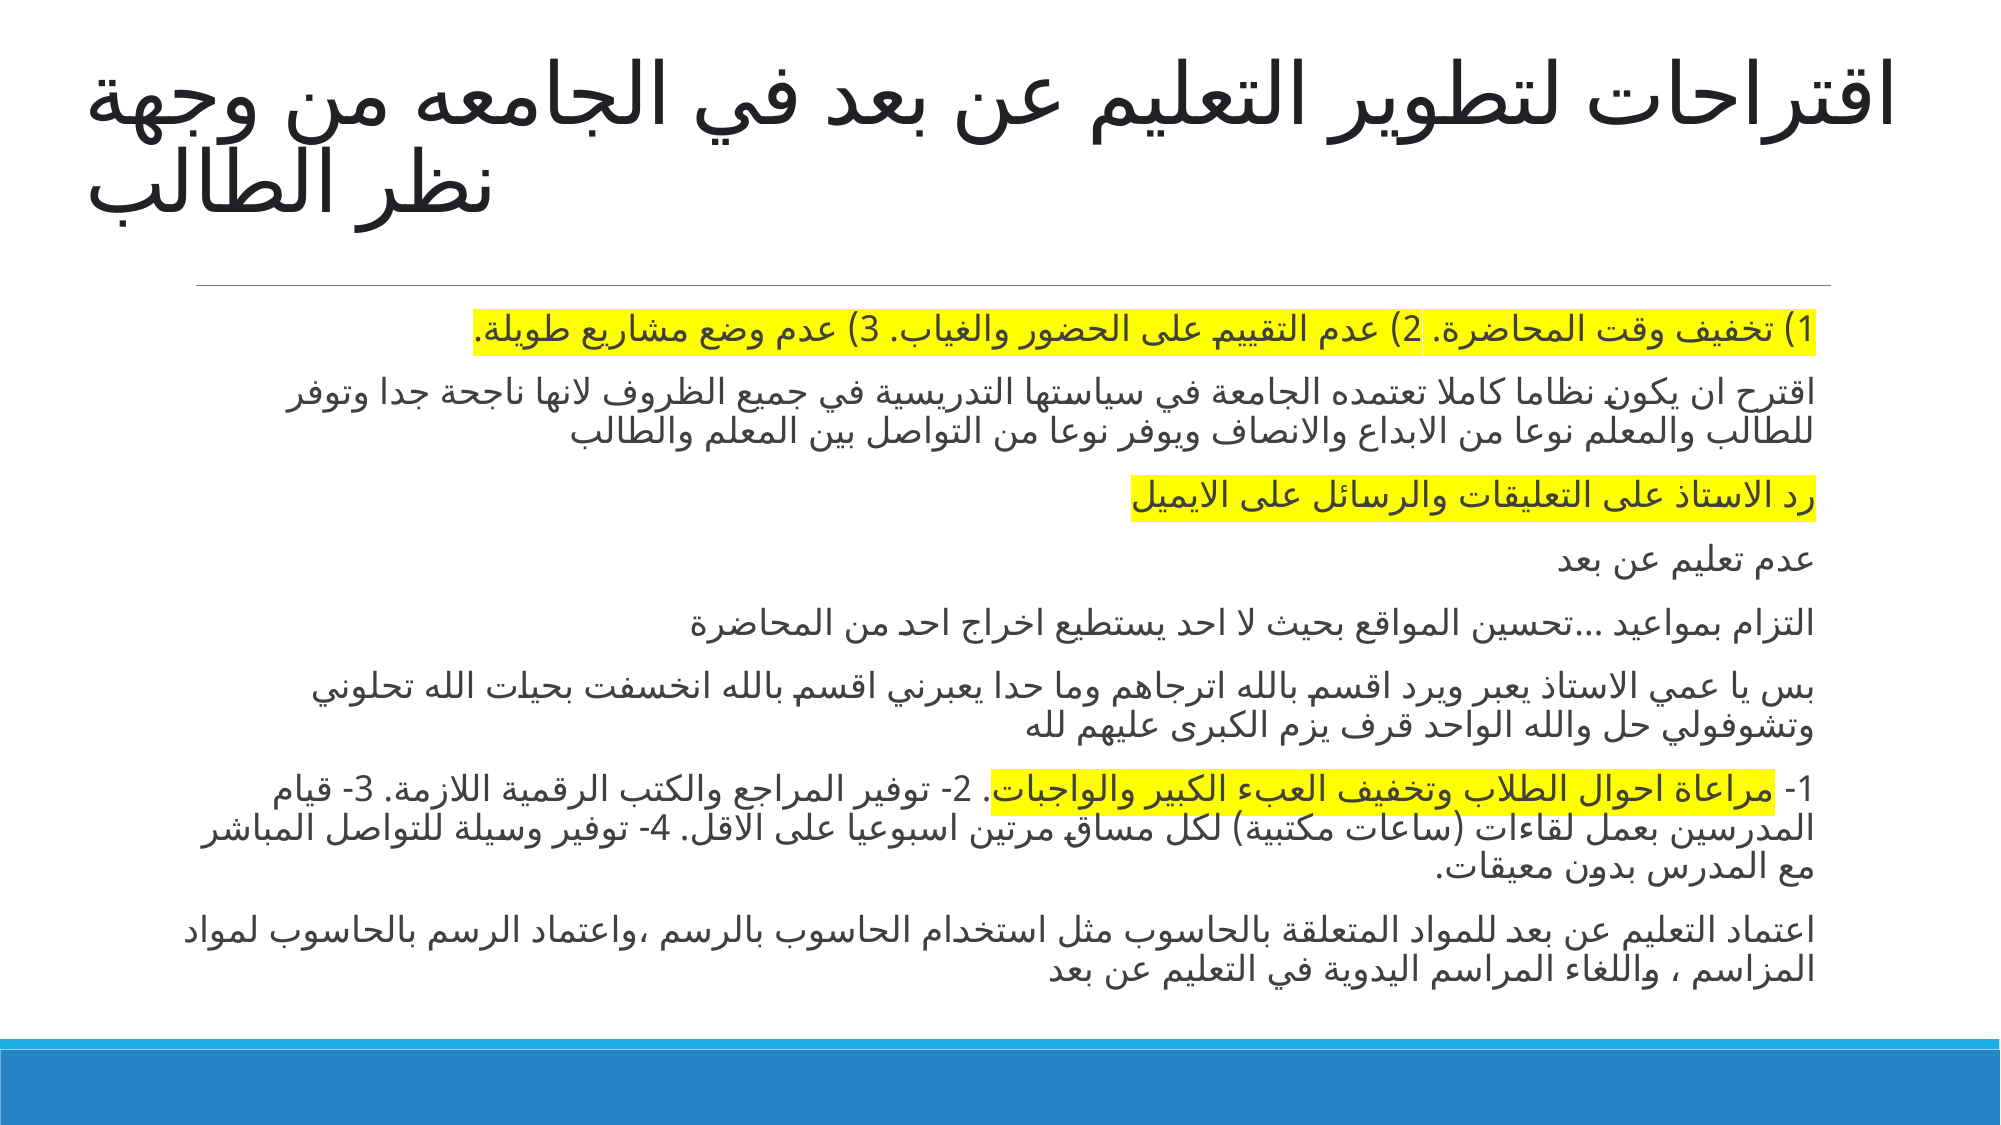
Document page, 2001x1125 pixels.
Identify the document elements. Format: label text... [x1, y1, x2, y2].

title اقتراحات لتطوير التعليم عن بعد في الجامعه من وجهة نظر الطالب [70, 47, 1933, 238]
list 1) تخفيف وقت المحاضرة. 2) عدم التقييم على الحضور والغياب. 3) عدم وضع مشاريع طويلة. اقترح ان يكون نظاما كاملا تعتمده الجامعة في سياستها التدريسية في جميع الظروف لانها ناجحة جدا وتوفر للطالب والمعلم نوعا من الابداع والانصاف ويوفر نوعا من التواصل بين المعلم والطالب رد الاستاذ على التعليقات والرسائل على الايميل عدم تعليم عن بعد التزام بمواعيد ...تحسين المواقع بحيث لا احد يستطيع اخراج احد من المحاضرة بس يا عمي الاستاذ يعبر ويرد اقسم بالله اترجاهم وما حدا يعبرني اقسم بالله انخسفت بحيات الله تحلوني وتشوفولي حل والله الواحد قرف يزم الكبرى عليهم لله 1- مراعاة احوال الطلاب وتخفيف العبء الكبير والواجبات. 2- توفير المراجع والكتب الرقمية اللازمة. 3- قيام المدرسين بعمل لقاءات (ساعات مكتبية) لكل مساق مرتين اسبوعيا على الاقل. 4- توفير وسيلة للتواصل المباشر مع المدرس بدون معيقات. اعتماد التعليم عن بعد للمواد المتعلقة بالحاسوب مثل استخدام الحاسوب بالرسم ،واعتماد الرسم بالحاسوب لمواد المزاسم ، واللغاء المراسم اليدوية في التعليم عن بعد [180, 302, 1830, 1005]
